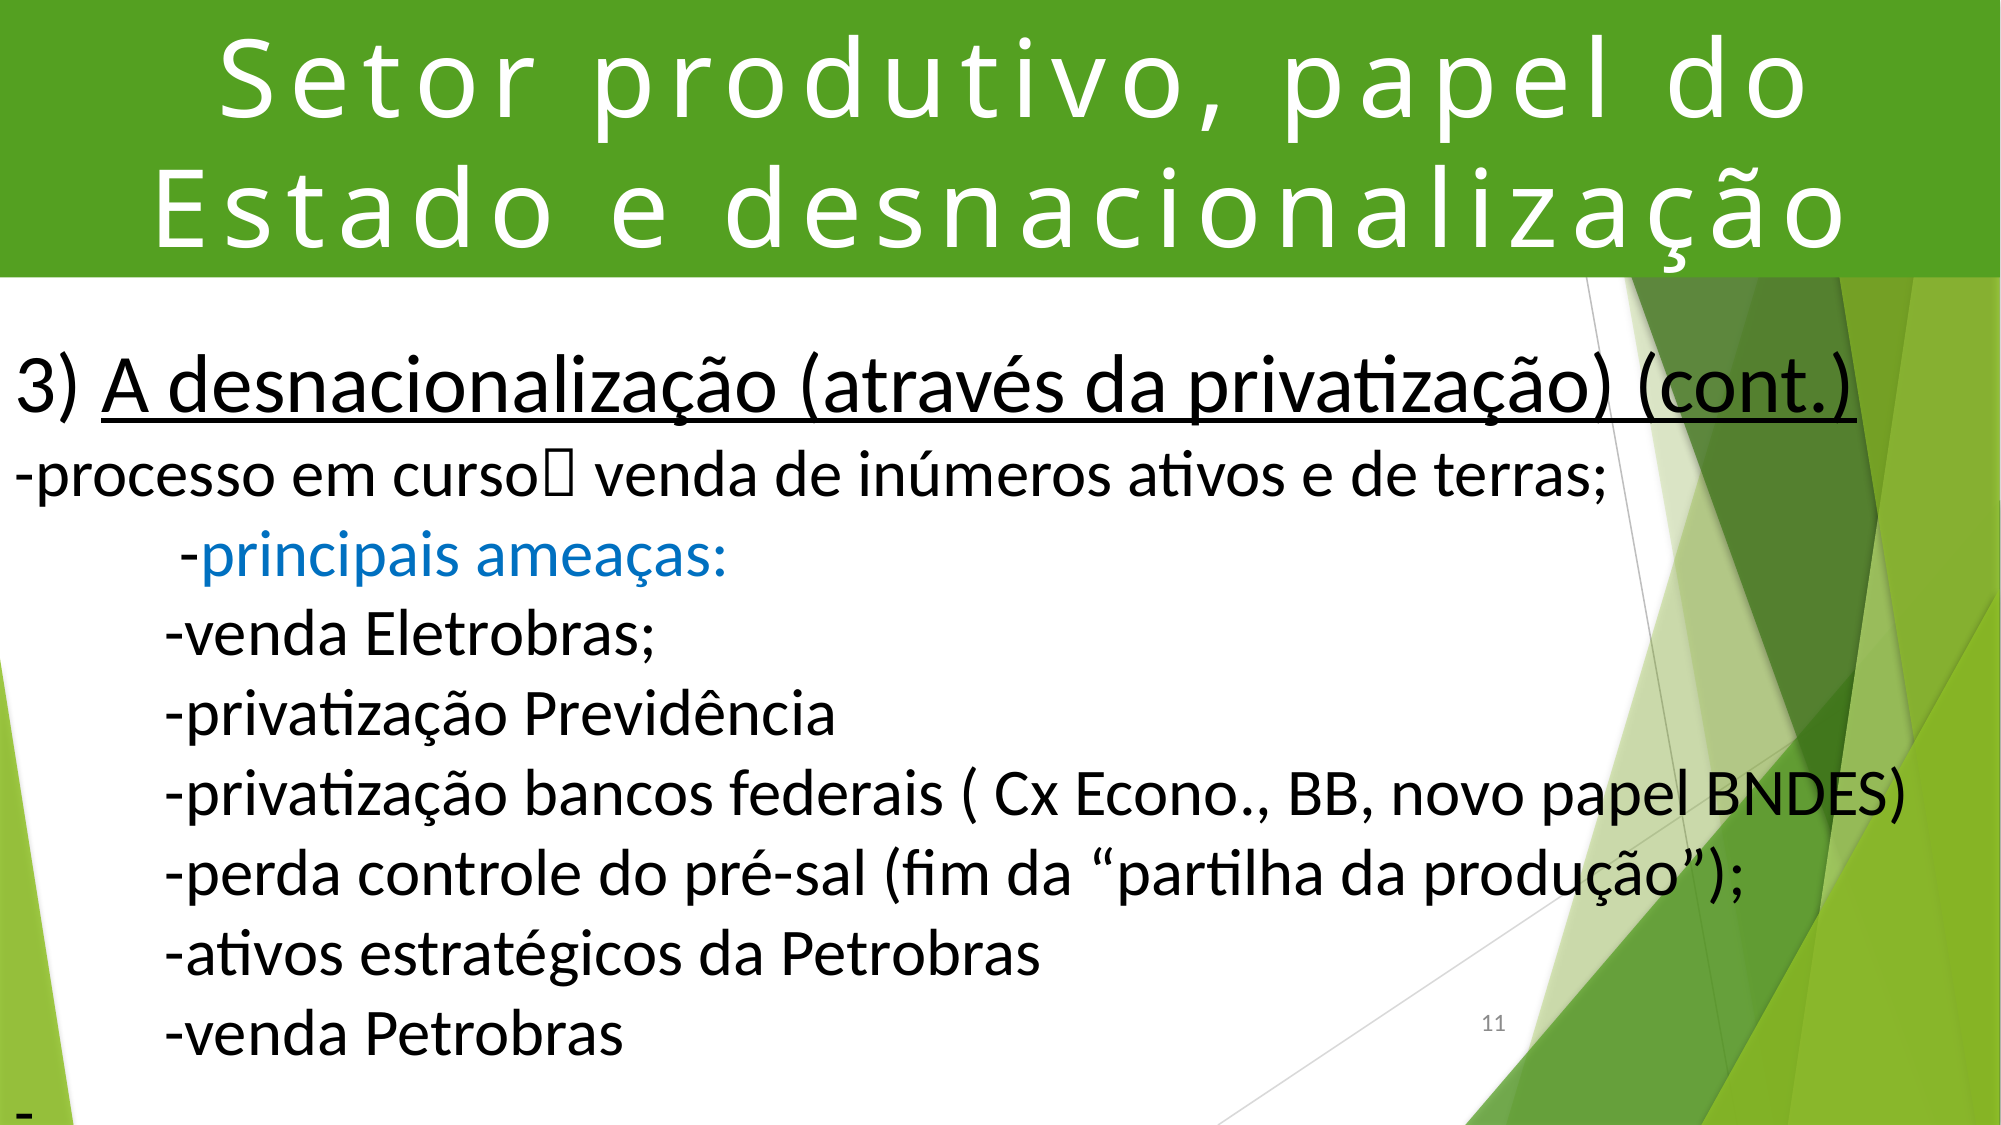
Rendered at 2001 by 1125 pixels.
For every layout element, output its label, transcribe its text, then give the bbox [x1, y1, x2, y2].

title Setor produtivo, papel do Estado e desnacionalização [0, 0, 2000, 278]
text_box 3) A desnacionalização (através da privatização) (cont.) -processo em curso venda de inúmeros ativos e de terras; -principais ameaças: -venda Eletrobras; -privatização Previdência -privatização bancos federais ( Cx Econo., BB, novo papel BNDES) -perda controle do pré-sal (fim da “partilha da produção”); -ativos estratégicos da Petrobras -venda Petrobras - - [0, 321, 2000, 1125]
